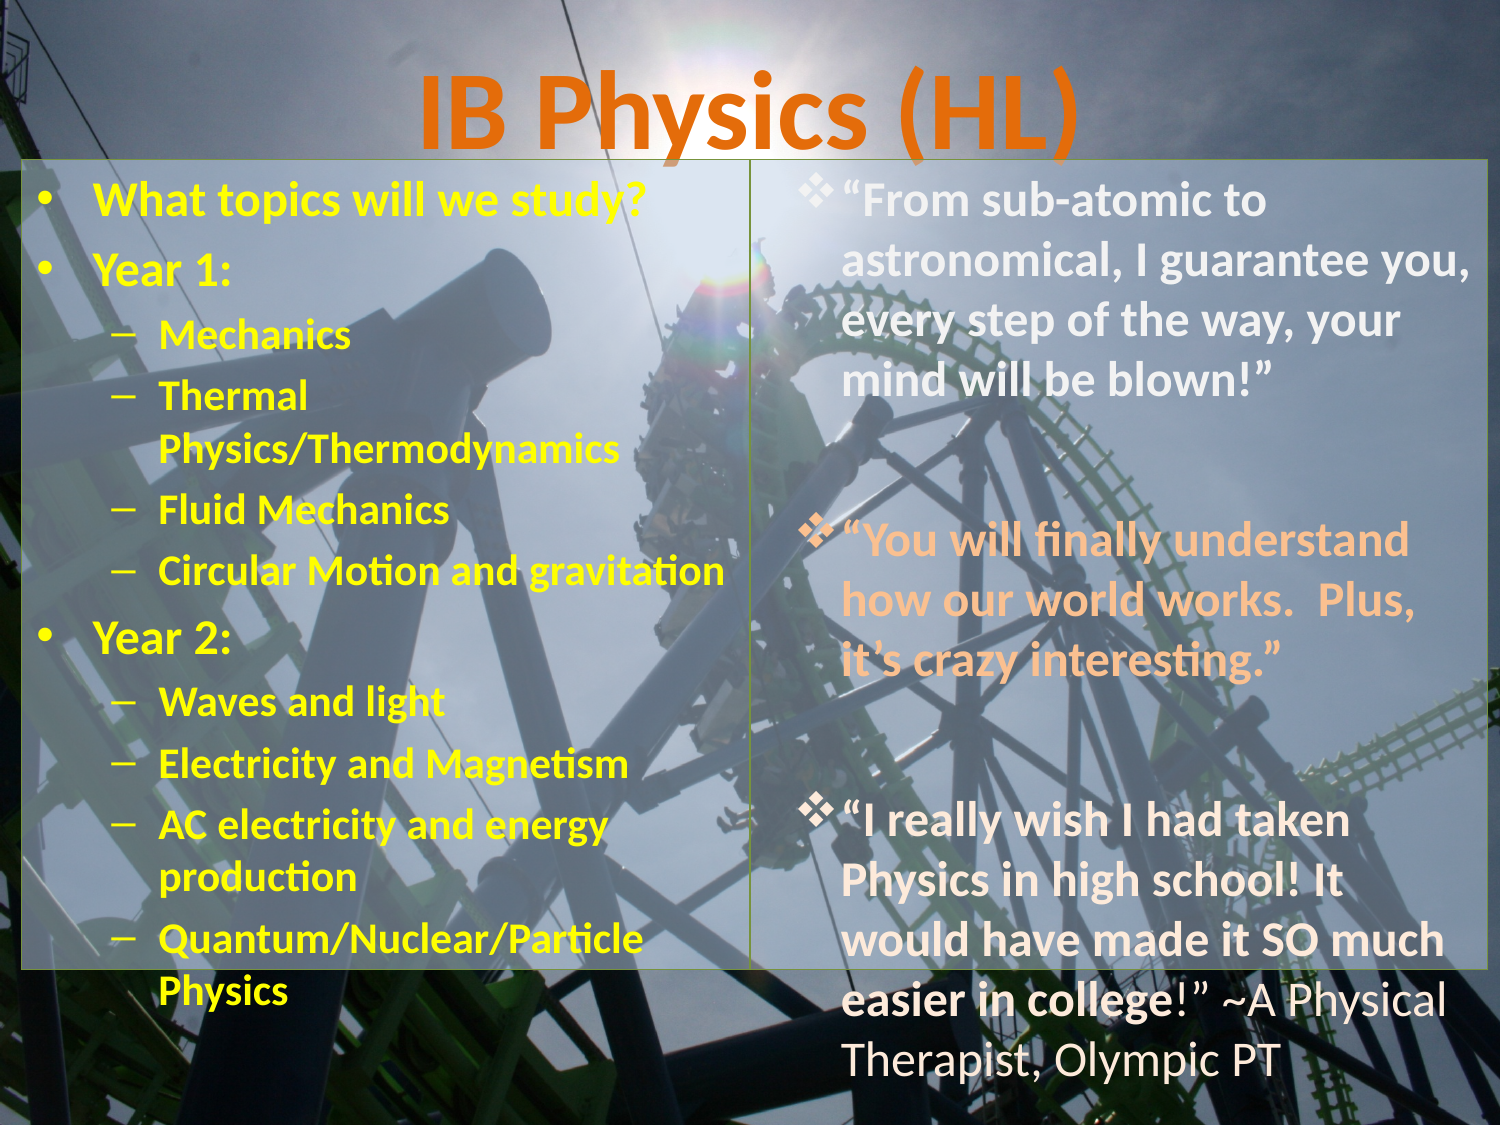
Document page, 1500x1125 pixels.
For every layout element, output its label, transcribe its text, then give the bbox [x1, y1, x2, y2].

picture [0, 0, 1500, 1125]
list “From sub-atomic to astronomical, I guarantee you, every step of the way, your mind will be blown!” “You will finally understand how our world works. Plus, it’s crazy interesting.” “I really wish I had taken Physics in high school! It would have made it SO much easier in college!” ~A Physical Therapist, Olympic PT [750, 159, 1488, 970]
list What topics will we study? Year 1: Mechanics Thermal Physics/Thermodynamics Fluid Mechanics Circular Motion and gravitation Year 2: Waves and light Electricity and Magnetism AC electricity and energy production Quantum/Nuclear/Particle Physics [21, 159, 750, 970]
title IB Physics (HL) [75, 10, 1425, 159]
